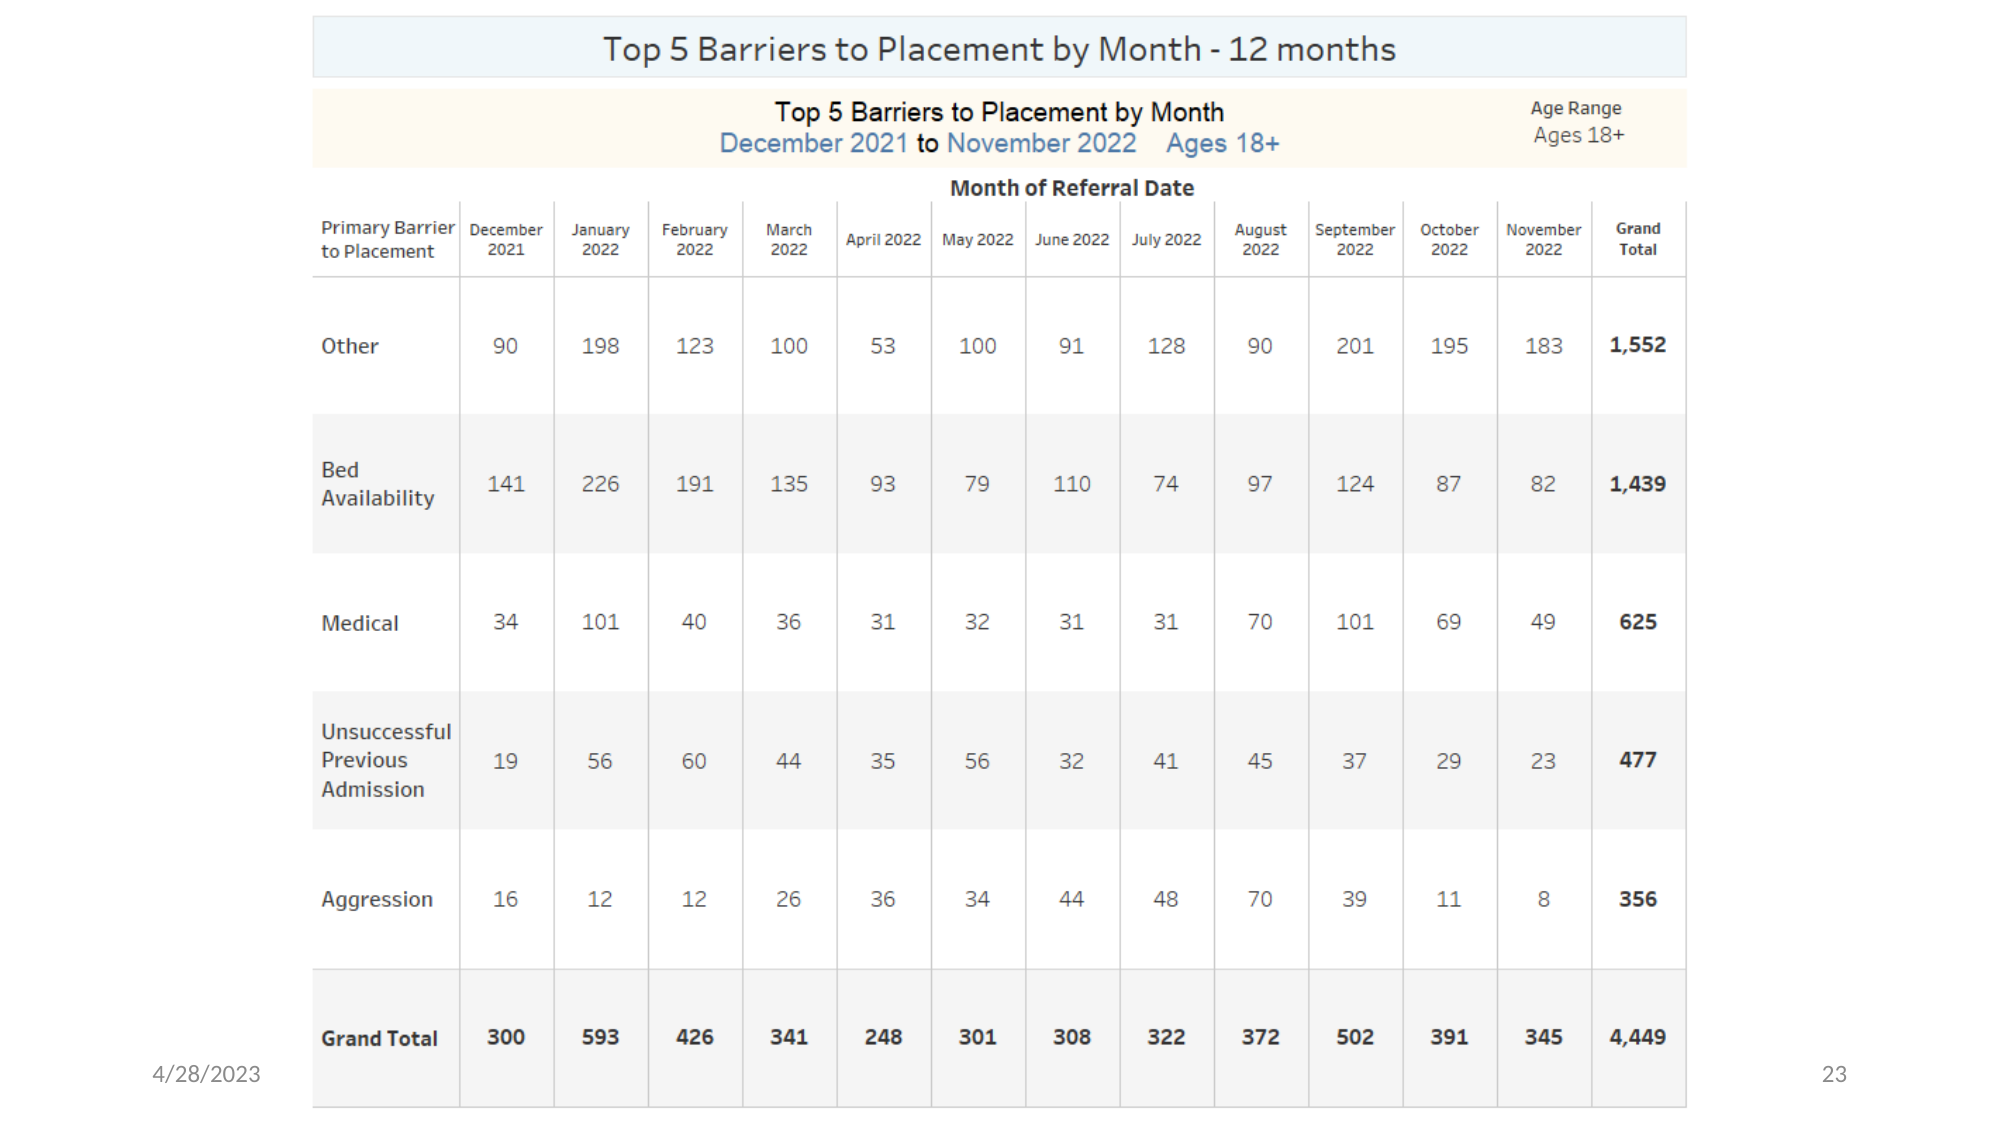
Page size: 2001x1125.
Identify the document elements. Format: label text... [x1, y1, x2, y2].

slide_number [137, 1042, 296, 1103]
slide_number 23 [1704, 1042, 1863, 1103]
picture [296, 0, 1704, 1125]
